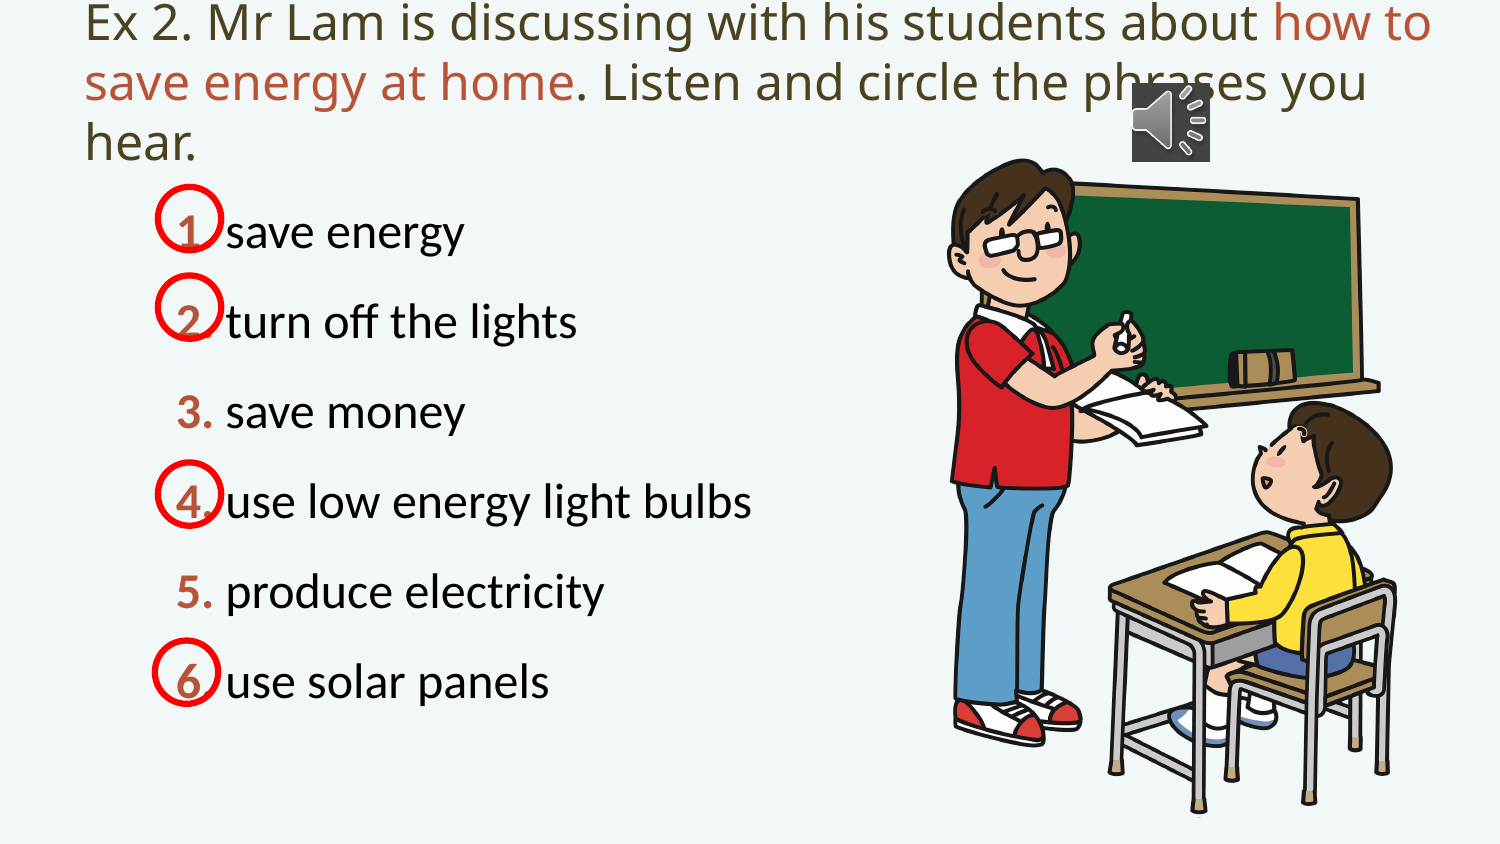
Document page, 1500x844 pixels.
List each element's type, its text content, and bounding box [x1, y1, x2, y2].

text_box [155, 184, 224, 253]
title Ex 2. Mr Lam is discussing with his students about how to save energy at home. Listen and circle the phrases you hear. [69, 66, 1479, 156]
text_box [152, 638, 221, 706]
text_box [155, 273, 224, 341]
text_box [155, 460, 224, 528]
picture [940, 82, 1405, 818]
text_box 1. save energy 2. turn oﬀ the lights 3. save money 4. use low energy light bulbs 5. produce electricity 6. use solar panels [160, 161, 895, 717]
